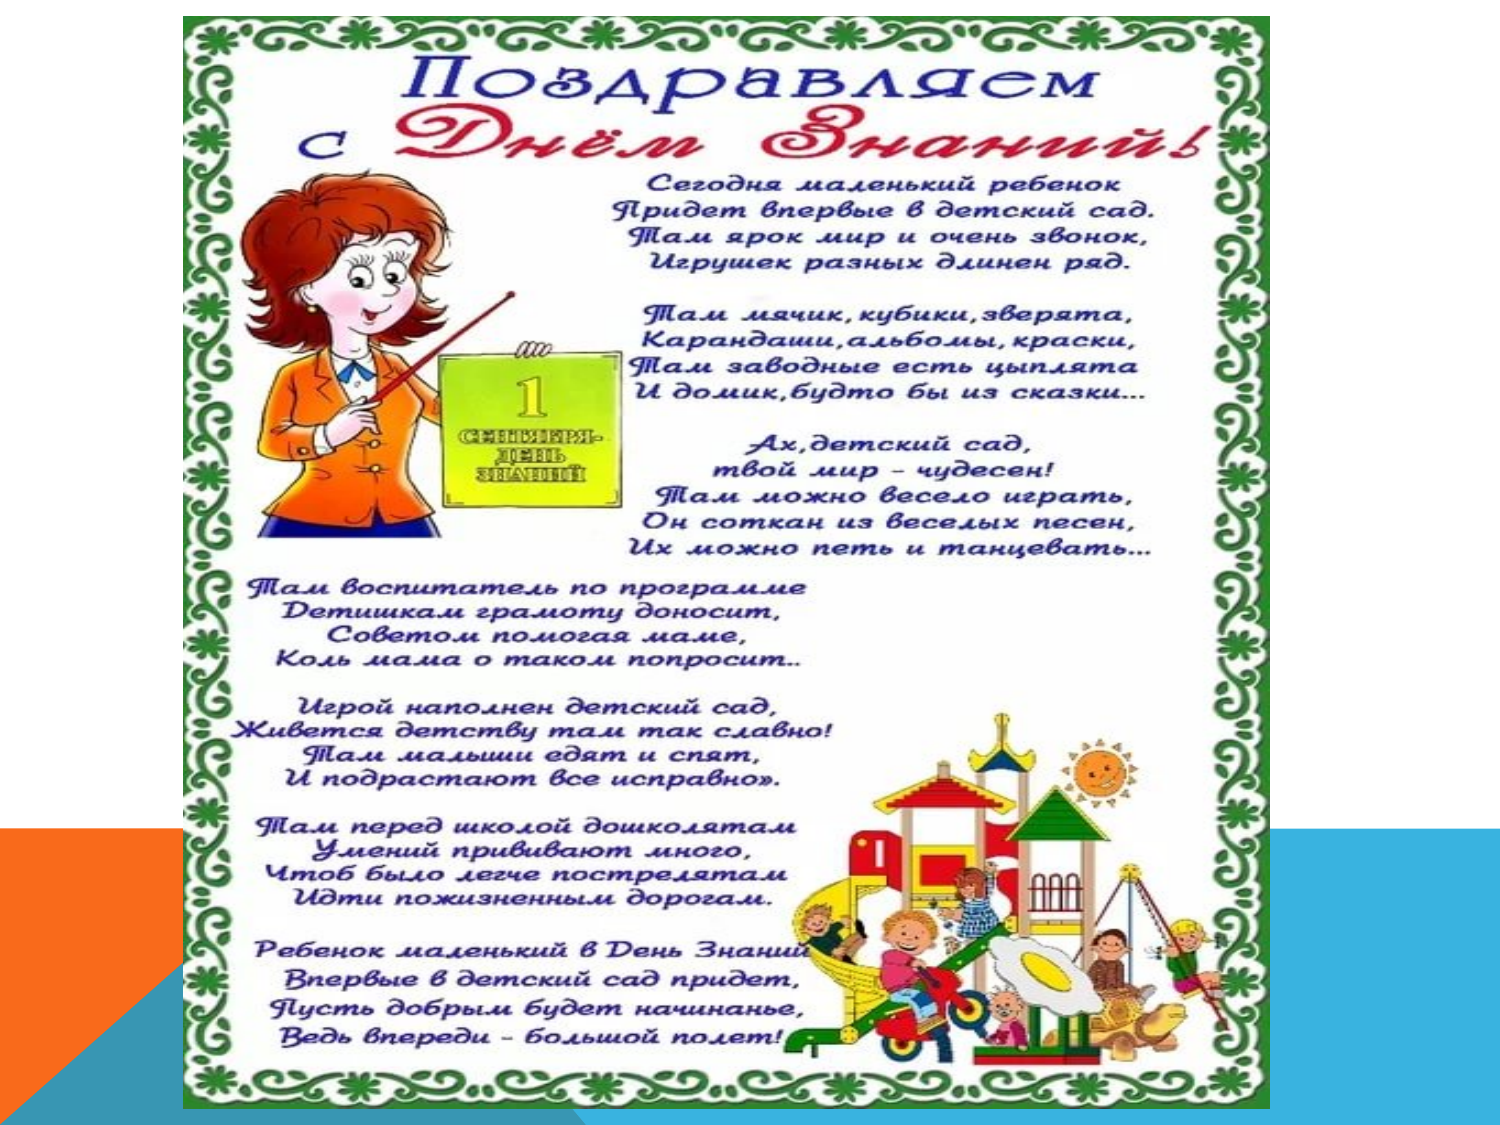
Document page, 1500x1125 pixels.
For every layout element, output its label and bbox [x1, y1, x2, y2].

picture [182, 16, 1270, 1109]
